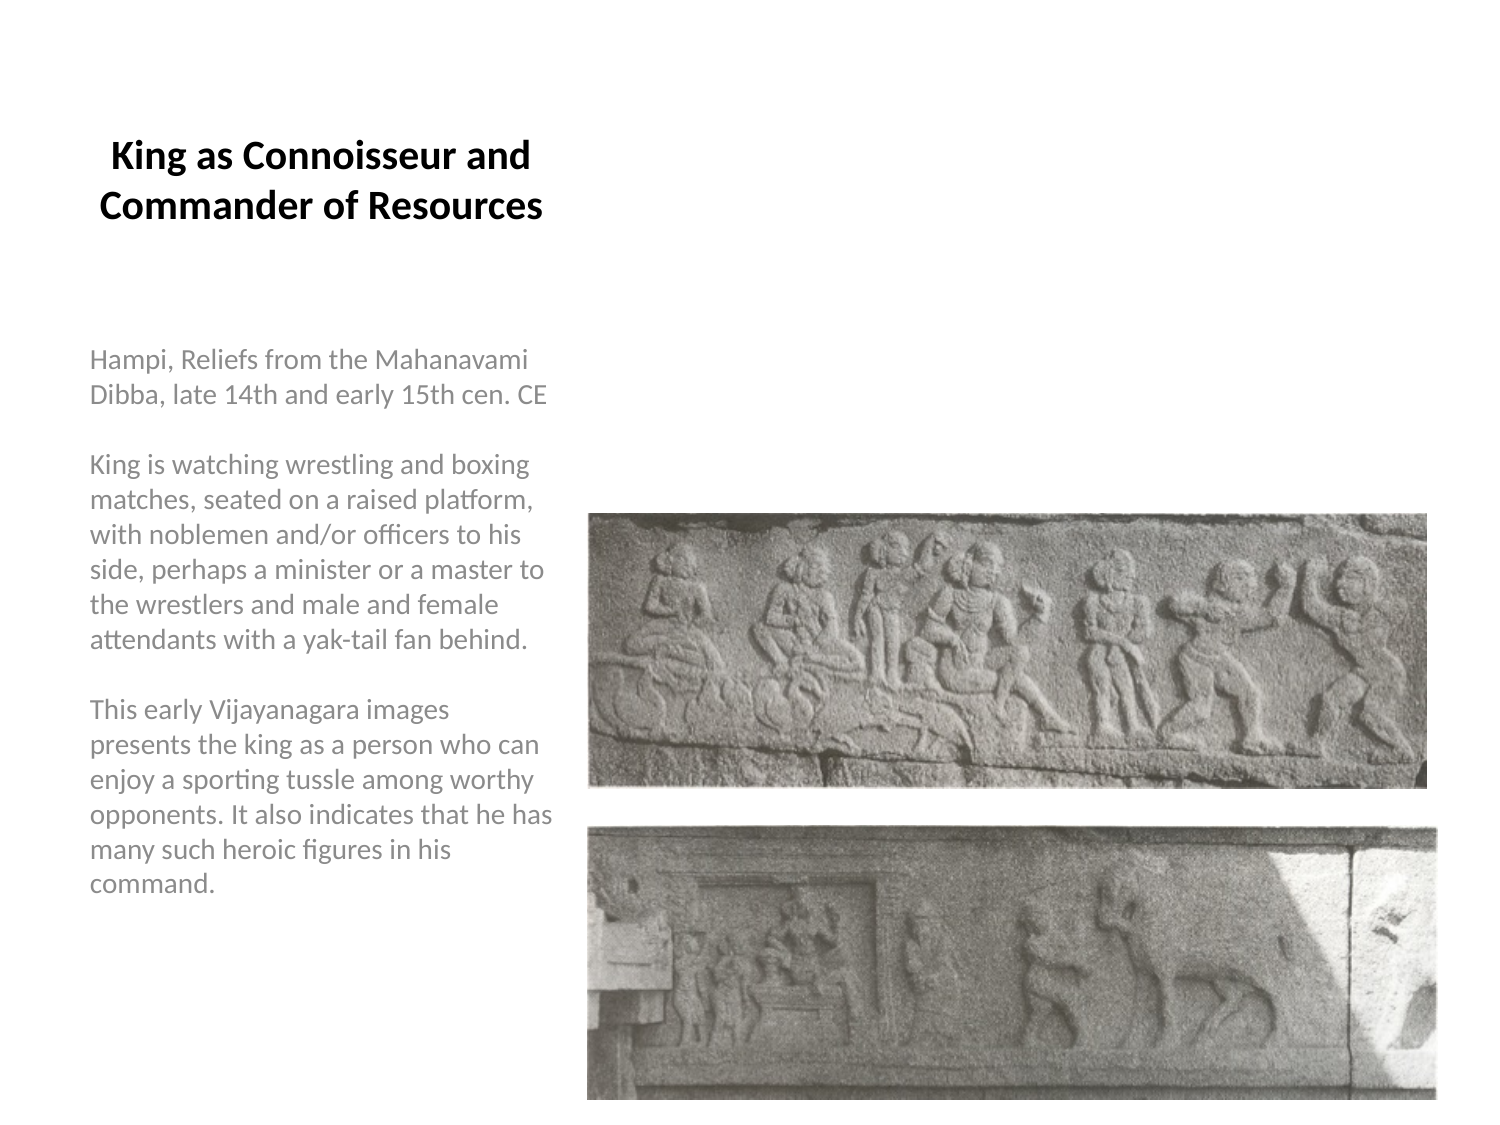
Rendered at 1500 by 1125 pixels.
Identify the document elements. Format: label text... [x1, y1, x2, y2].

text_box Hampi, Reliefs from the Mahanavami Dibba, late 14th and early 15th cen. CE King is watching wrestling and boxing matches, seated on a raised platform, with noblemen and/or officers to his side, perhaps a minister or a master to the wrestlers and male and female attendants with a yak-tail fan behind. This early Vijayanagara images presents the king as a person who can enjoy a sporting tussle among worthy opponents. It also indicates that he has many such heroic figures in his command. [74, 235, 569, 1005]
picture [587, 825, 1438, 1101]
picture [587, 513, 1427, 789]
text_box King as Connoisseur and Commander of Resources [74, 44, 569, 235]
